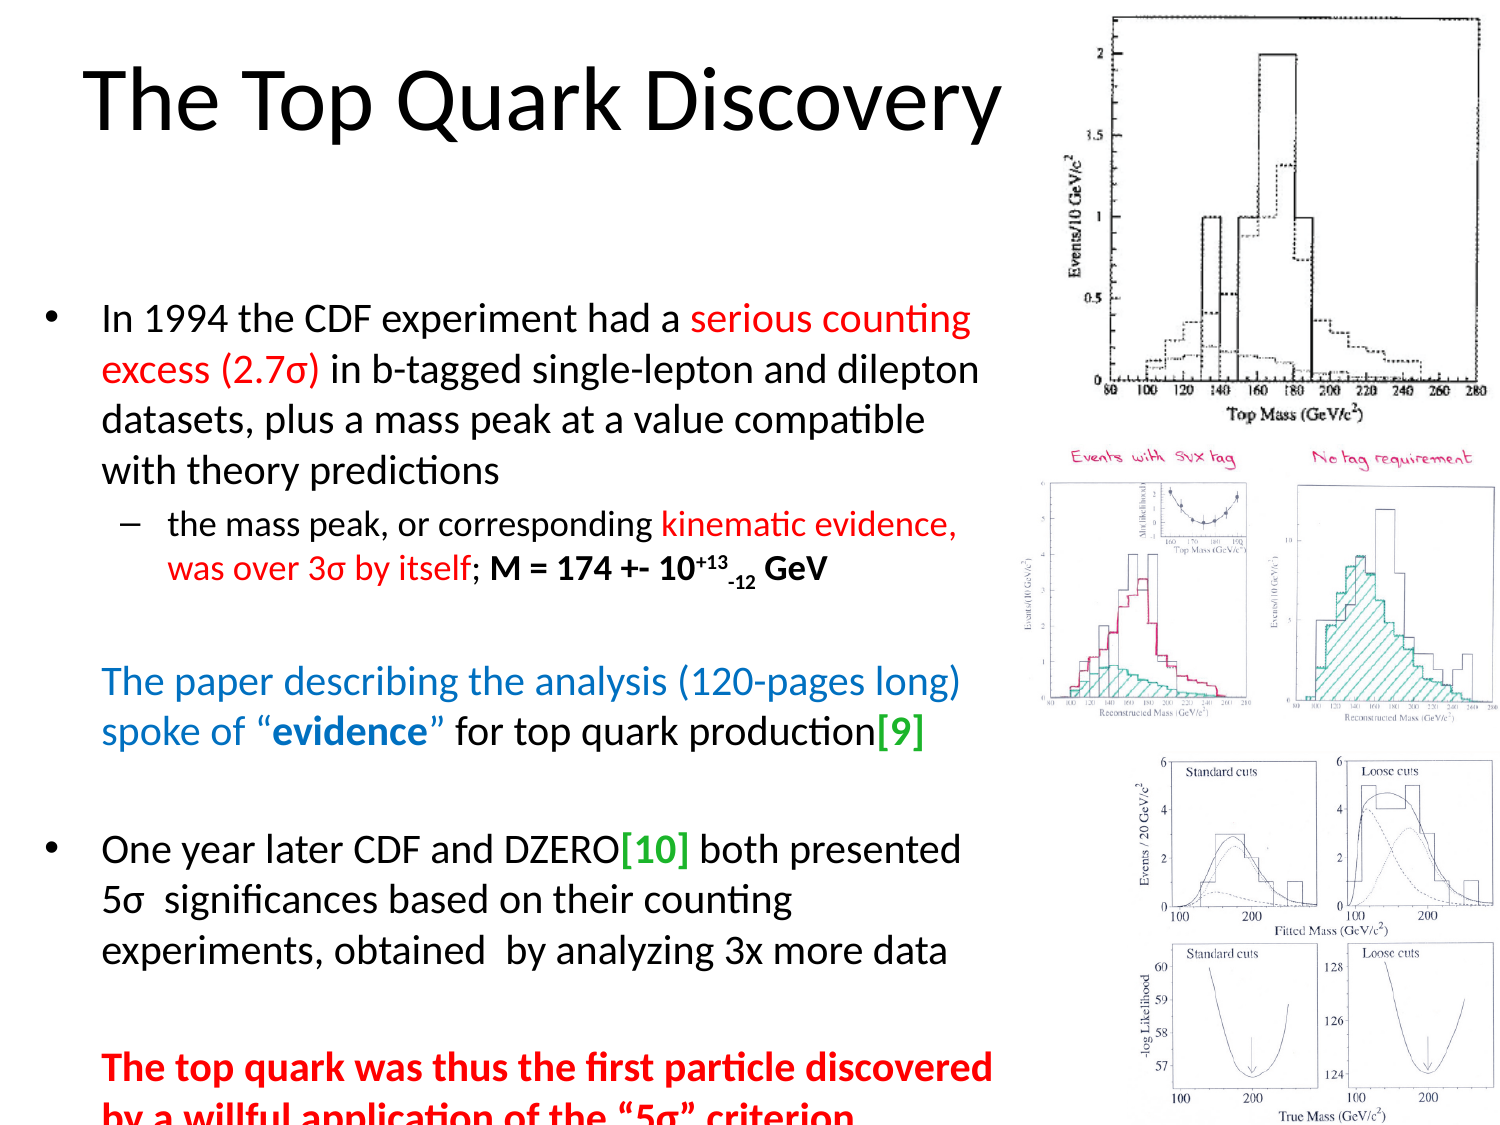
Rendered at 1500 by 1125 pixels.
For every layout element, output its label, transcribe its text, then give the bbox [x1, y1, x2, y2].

picture [1055, 6, 1500, 433]
picture [1009, 444, 1500, 729]
list In 1994 the CDF experiment had a serious counting excess (2.7σ) in b-tagged single-lepton and dilepton datasets, plus a mass peak at a value compatible with theory predictions the mass peak, or corresponding kinematic evidence, was over 3σ by itself; M = 174 +- 10+13-12 GeV The paper describing the analysis (120-pages long) spoke of “evidence” for top quark production[9] One year later CDF and DZERO[10] both presented 5σ significances based on their counting experiments, obtained by analyzing 3x more data The top quark was thus the first particle discovered by a willful application of the “5σ” criterion [29, 283, 1010, 1125]
title The Top Quark Discovery [0, 0, 1093, 188]
picture [1126, 751, 1500, 1125]
